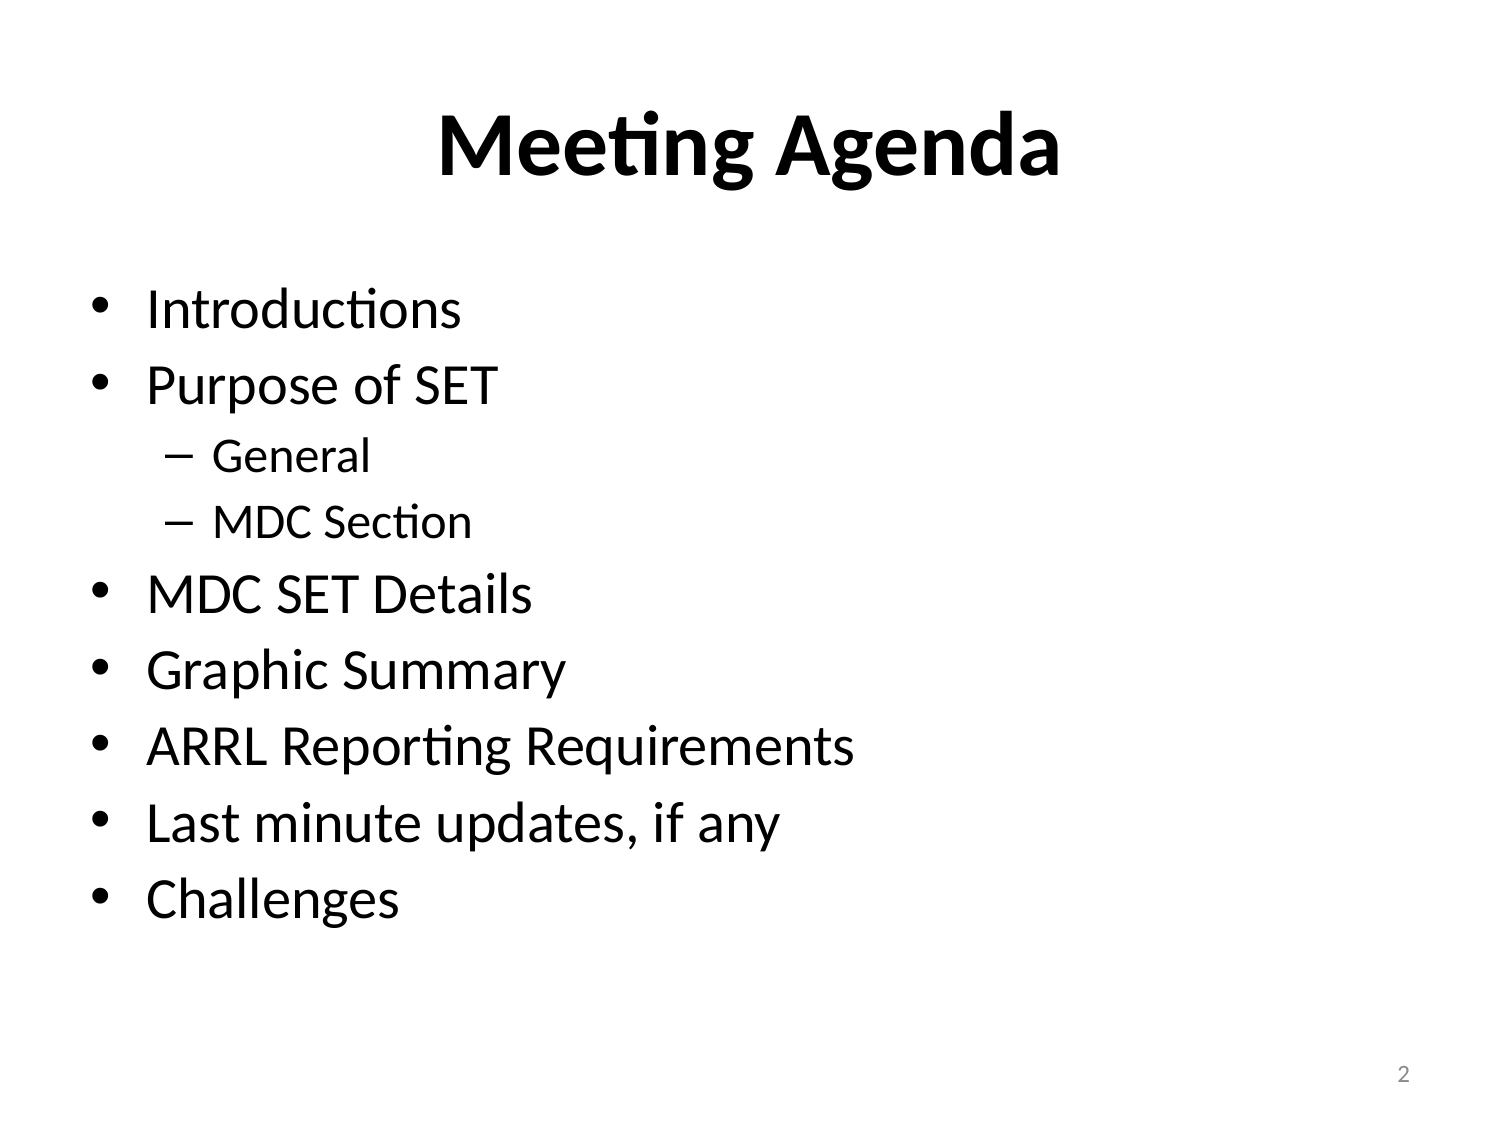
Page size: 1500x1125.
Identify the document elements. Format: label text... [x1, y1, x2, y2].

slide_number 2 [1074, 1042, 1425, 1103]
list Introductions Purpose of SET General MDC Section MDC SET Details Graphic Summary ARRL Reporting Requirements Last minute updates, if any Challenges [74, 262, 1426, 1006]
title Meeting Agenda [74, 44, 1426, 233]
